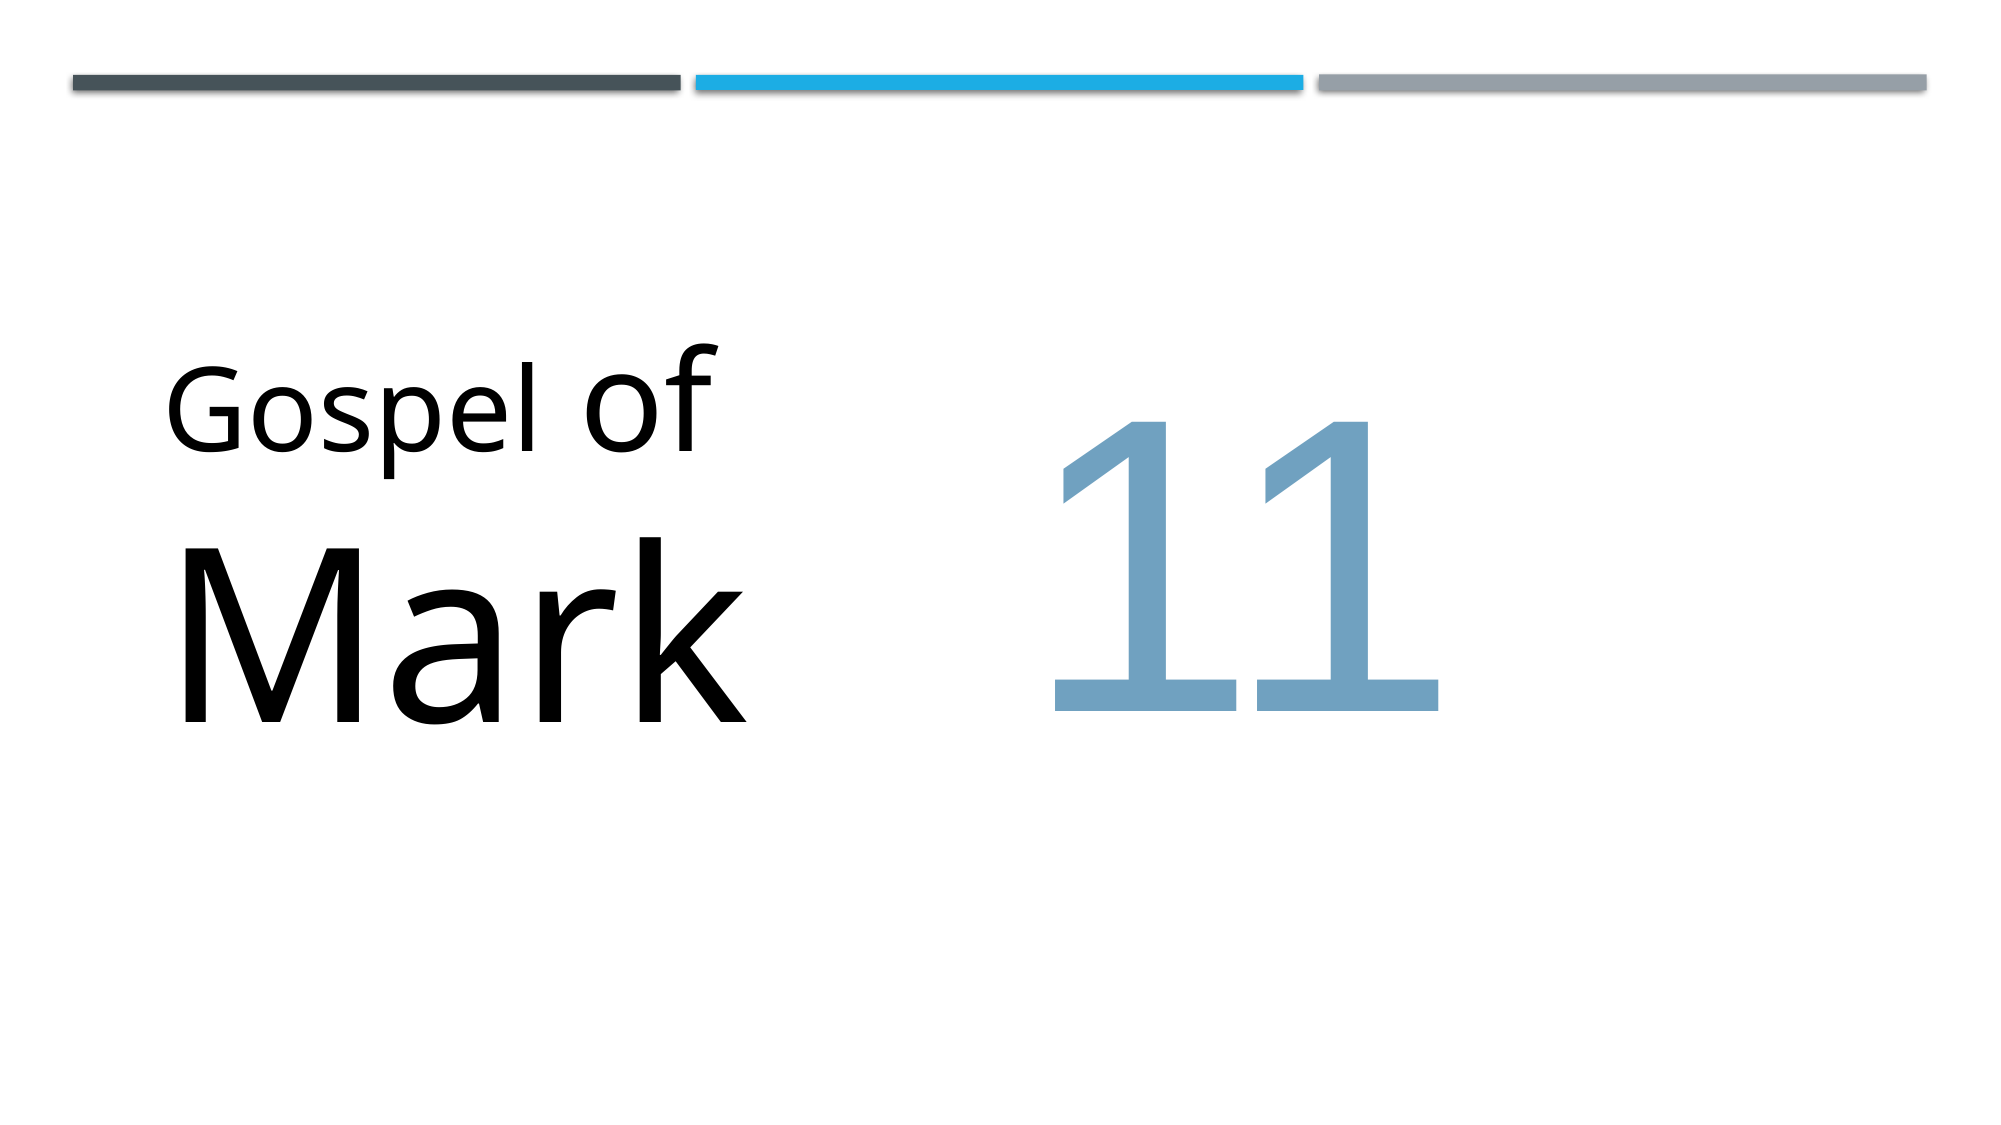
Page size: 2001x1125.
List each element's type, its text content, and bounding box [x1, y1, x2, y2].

text_box 11 [964, 285, 1772, 918]
text_box Gospel of Mark [103, 304, 964, 862]
